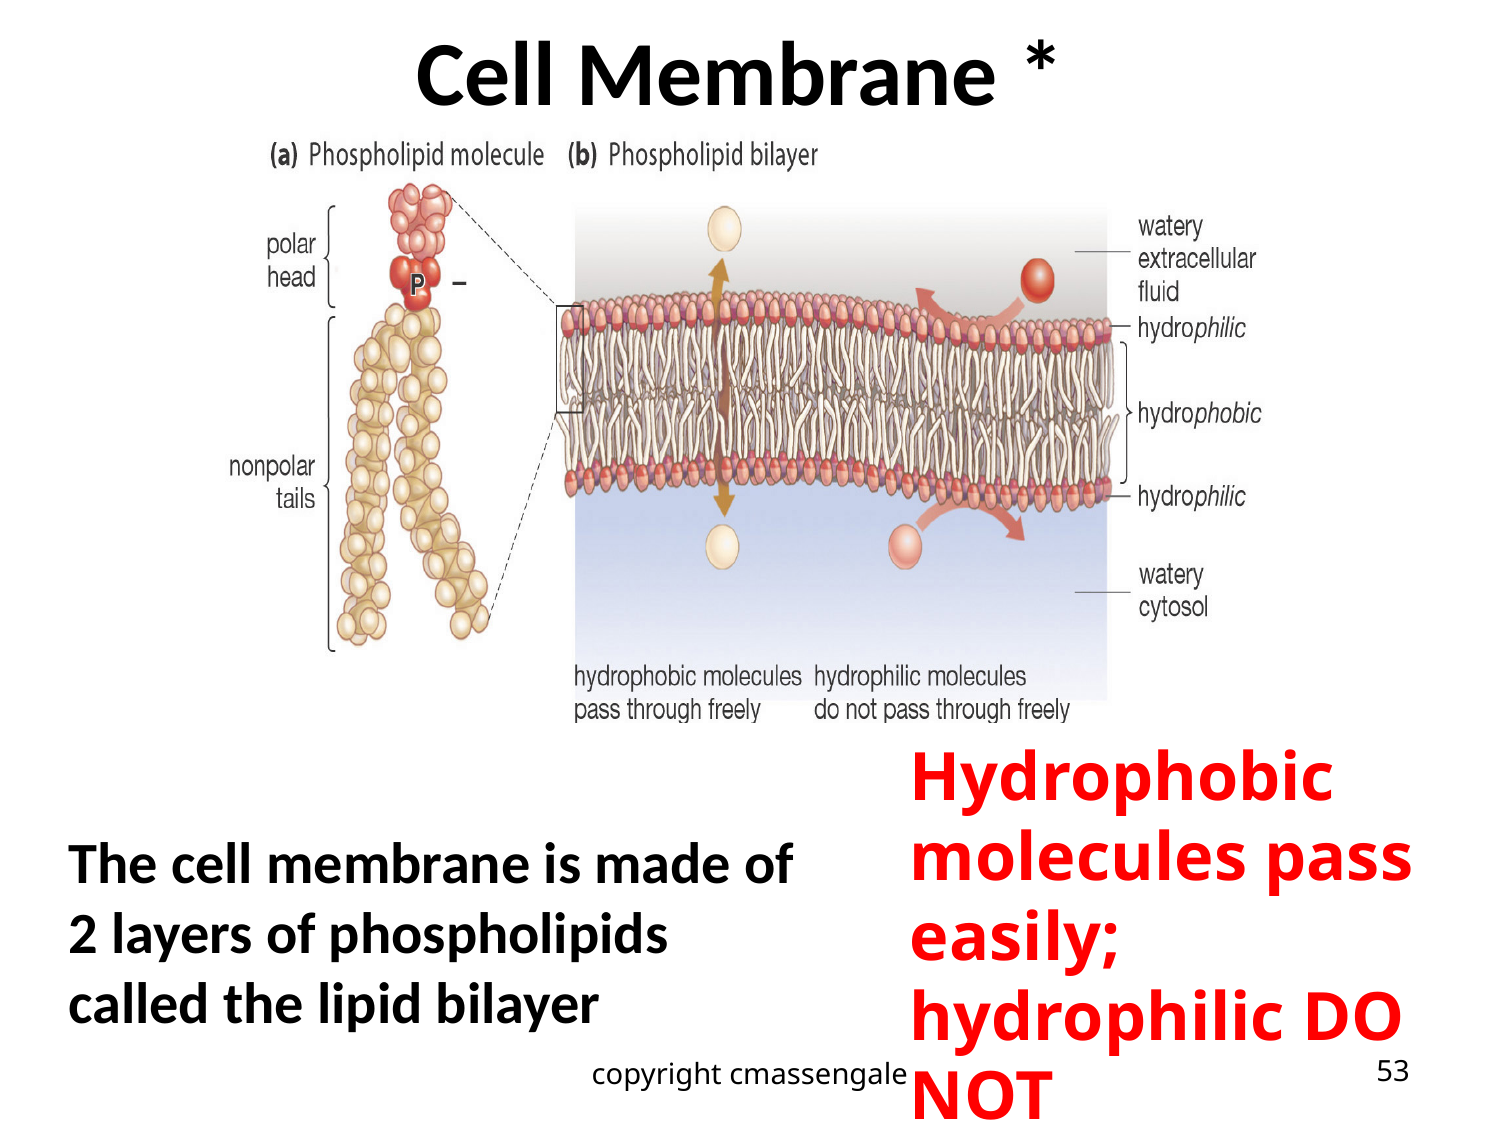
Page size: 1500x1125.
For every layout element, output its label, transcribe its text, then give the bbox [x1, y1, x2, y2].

footer copyright cmassengale [512, 1042, 988, 1103]
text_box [224, 124, 1229, 819]
title Cell Membrane * [262, 0, 1219, 123]
text_box The cell membrane is made of 2 layers of phospholipids called the lipid bilayer [53, 818, 825, 1043]
picture [1229, 124, 1266, 724]
text_box Hydrophobic molecules pass easily; hydrophilic DO NOT [895, 726, 1430, 1125]
